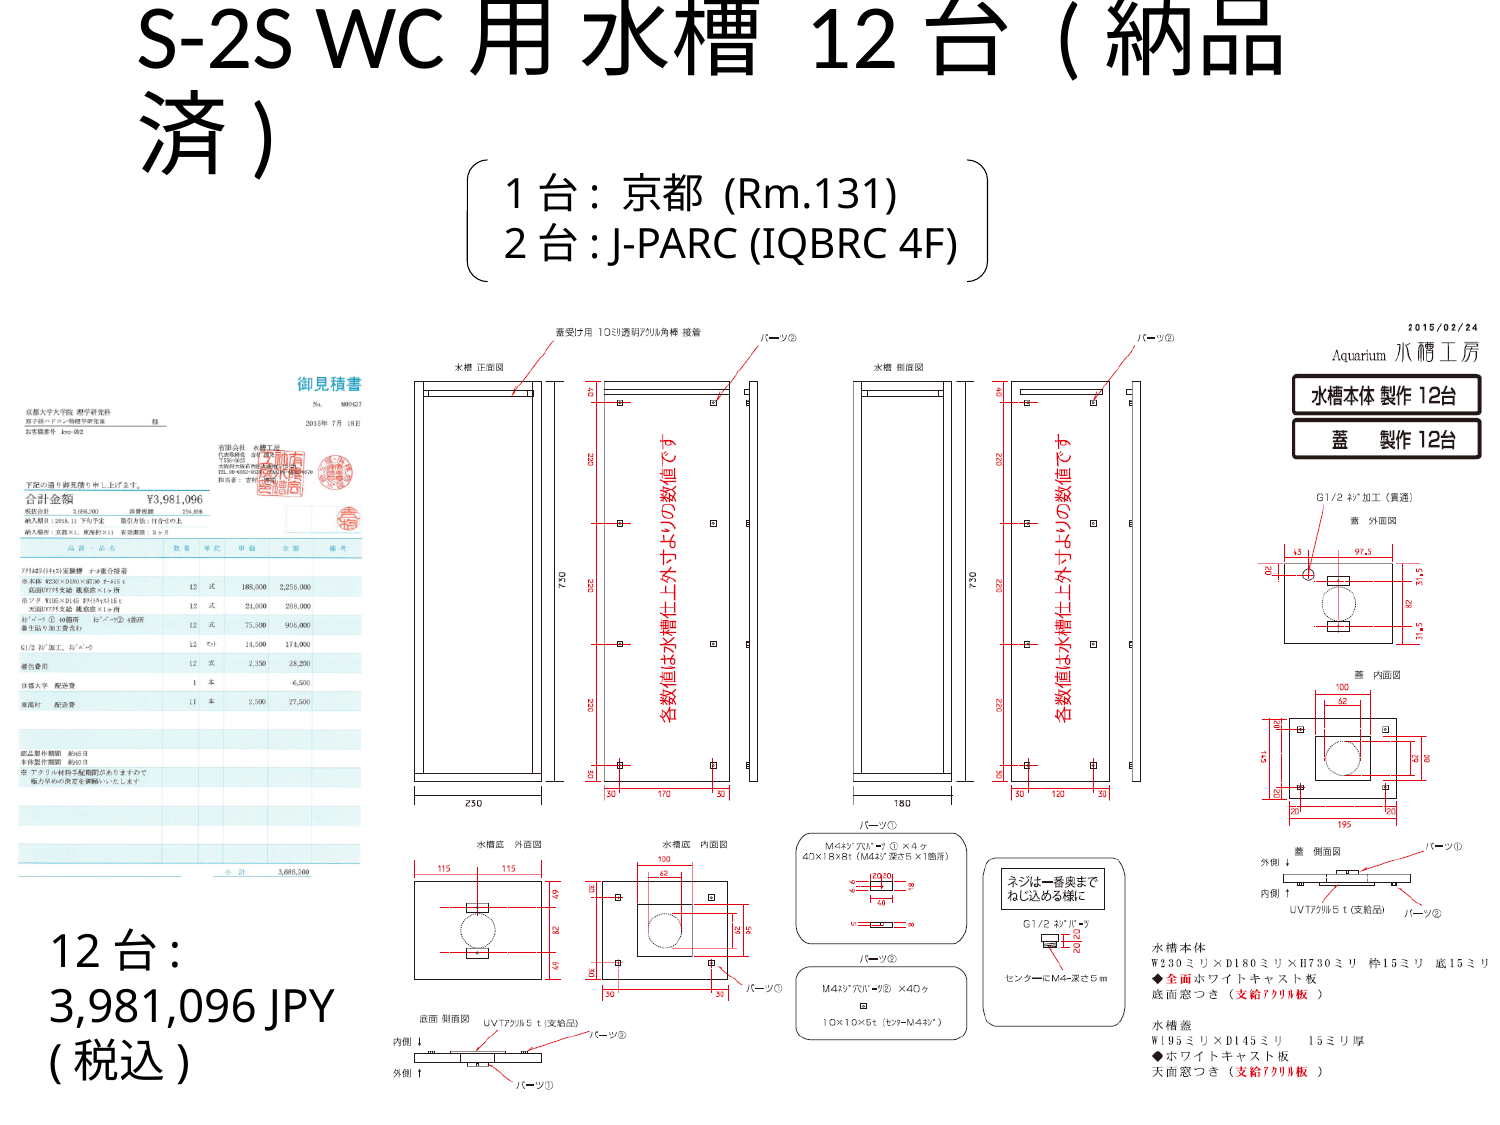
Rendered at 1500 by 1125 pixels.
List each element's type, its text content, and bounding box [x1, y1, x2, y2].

text_box 12台: 3,981,096 JPY (税込) [34, 914, 350, 1094]
picture [14, 368, 370, 881]
text_box [466, 159, 989, 283]
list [369, 297, 1500, 1097]
title S-2S WC用 水槽 12台 (納品済) [121, 8, 1416, 169]
